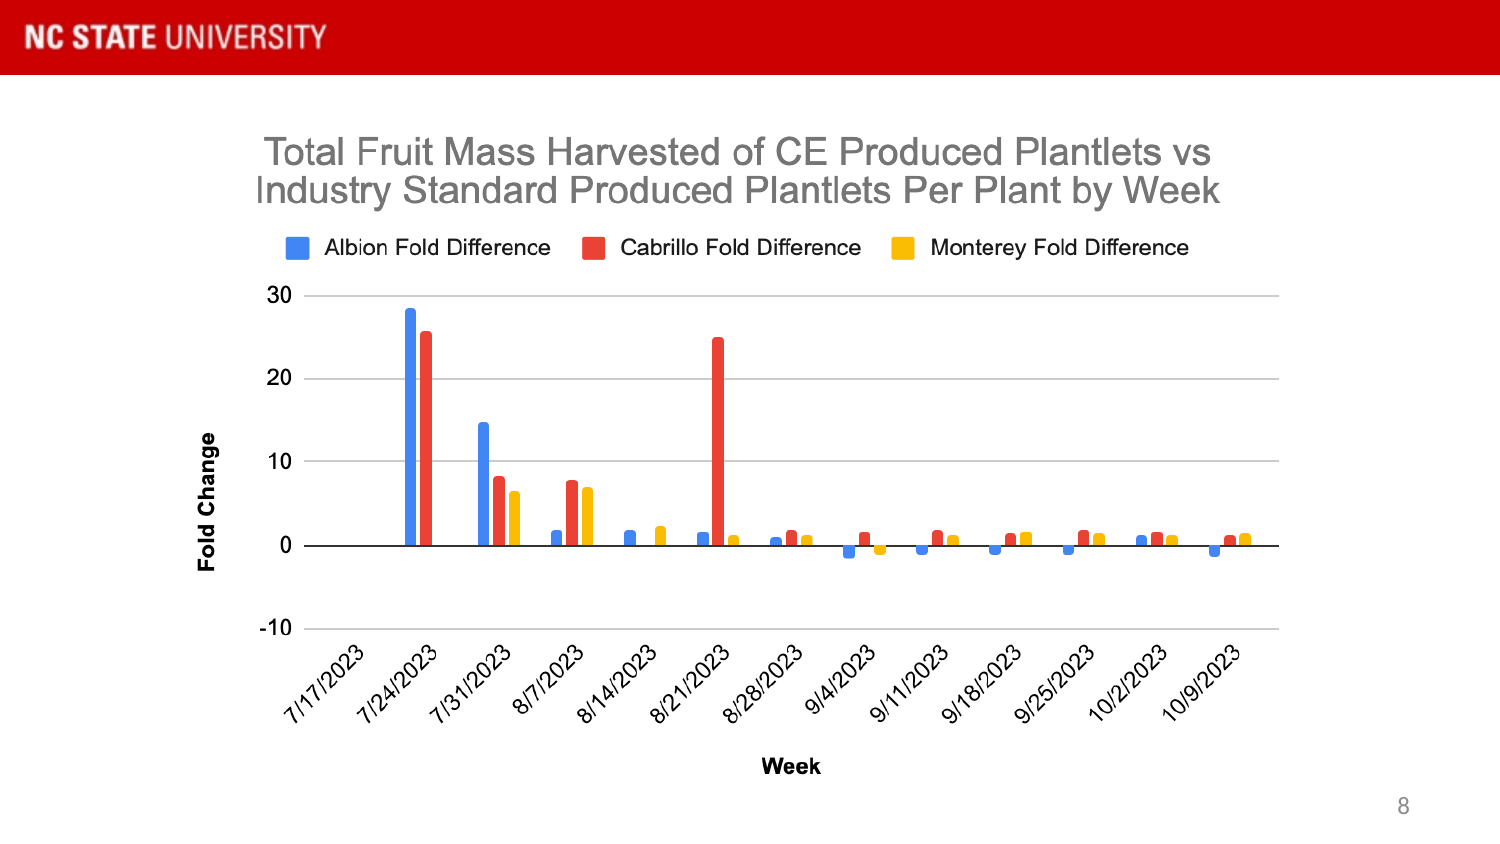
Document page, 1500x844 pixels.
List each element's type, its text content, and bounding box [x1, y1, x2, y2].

slide_number 8 [1074, 782, 1425, 827]
picture [0, 0, 1500, 75]
picture [160, 100, 1315, 814]
